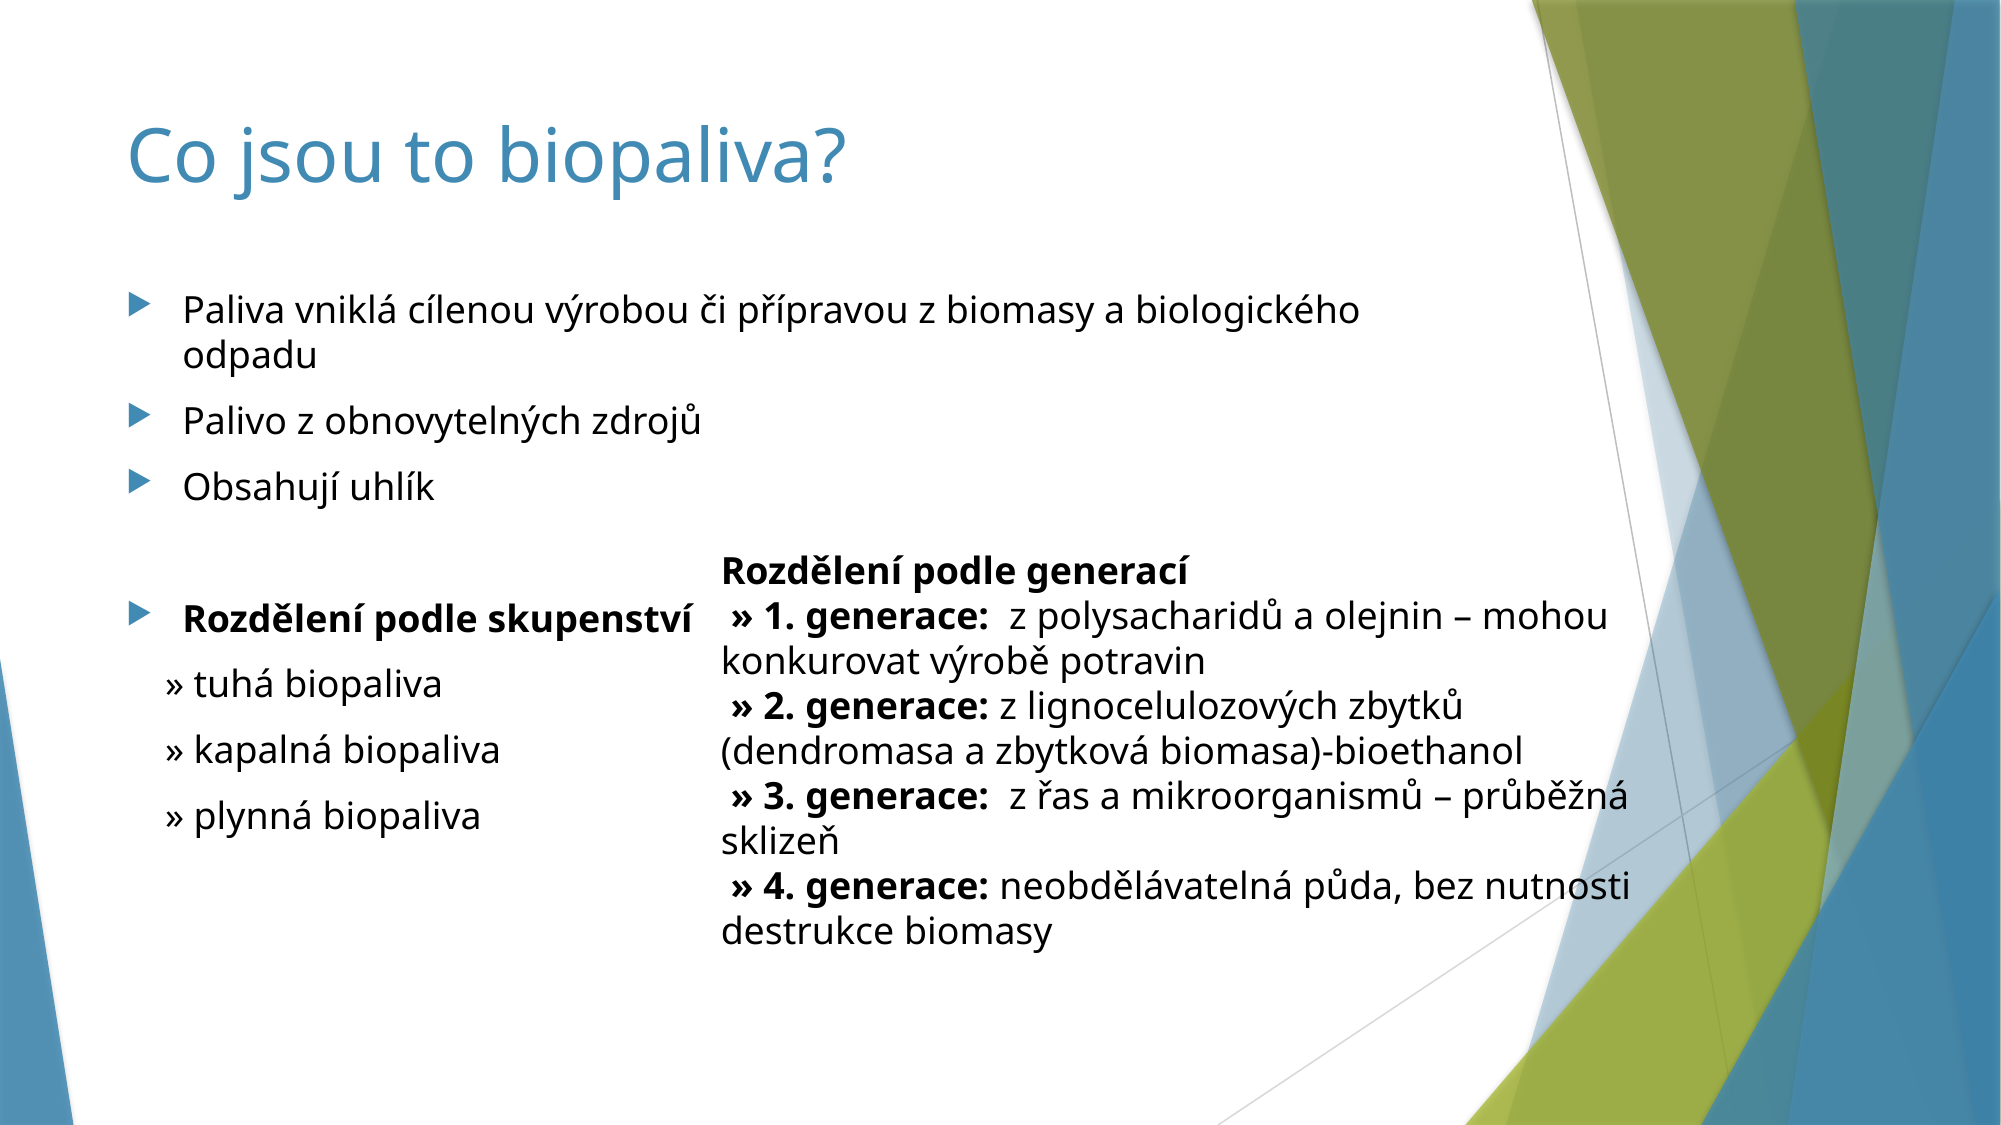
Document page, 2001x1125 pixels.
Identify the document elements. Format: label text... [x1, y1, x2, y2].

title Co jsou to biopaliva? [111, 99, 1522, 278]
list Paliva vniklá cílenou výrobou či přípravou z biomasy a biologického odpadu Palivo z obnovytelných zdrojů Obsahují uhlík Rozdělení podle skupenství » tuhá biopaliva » kapalná biopaliva » plynná biopaliva [111, 278, 1522, 916]
text_box Rozdělení podle generací » 1. generace: z polysacharidů a olejnin – mohou konkurovat výrobě potravin » 2. generace: z lignocelulozových zbytků (dendromasa a zbytková biomasa)-bioethanol » 3. generace: z řas a mikroorganismů – průběžná sklizeň » 4. generace: neobdělávatelná půda, bez nutnosti destrukce biomasy [706, 539, 1670, 960]
